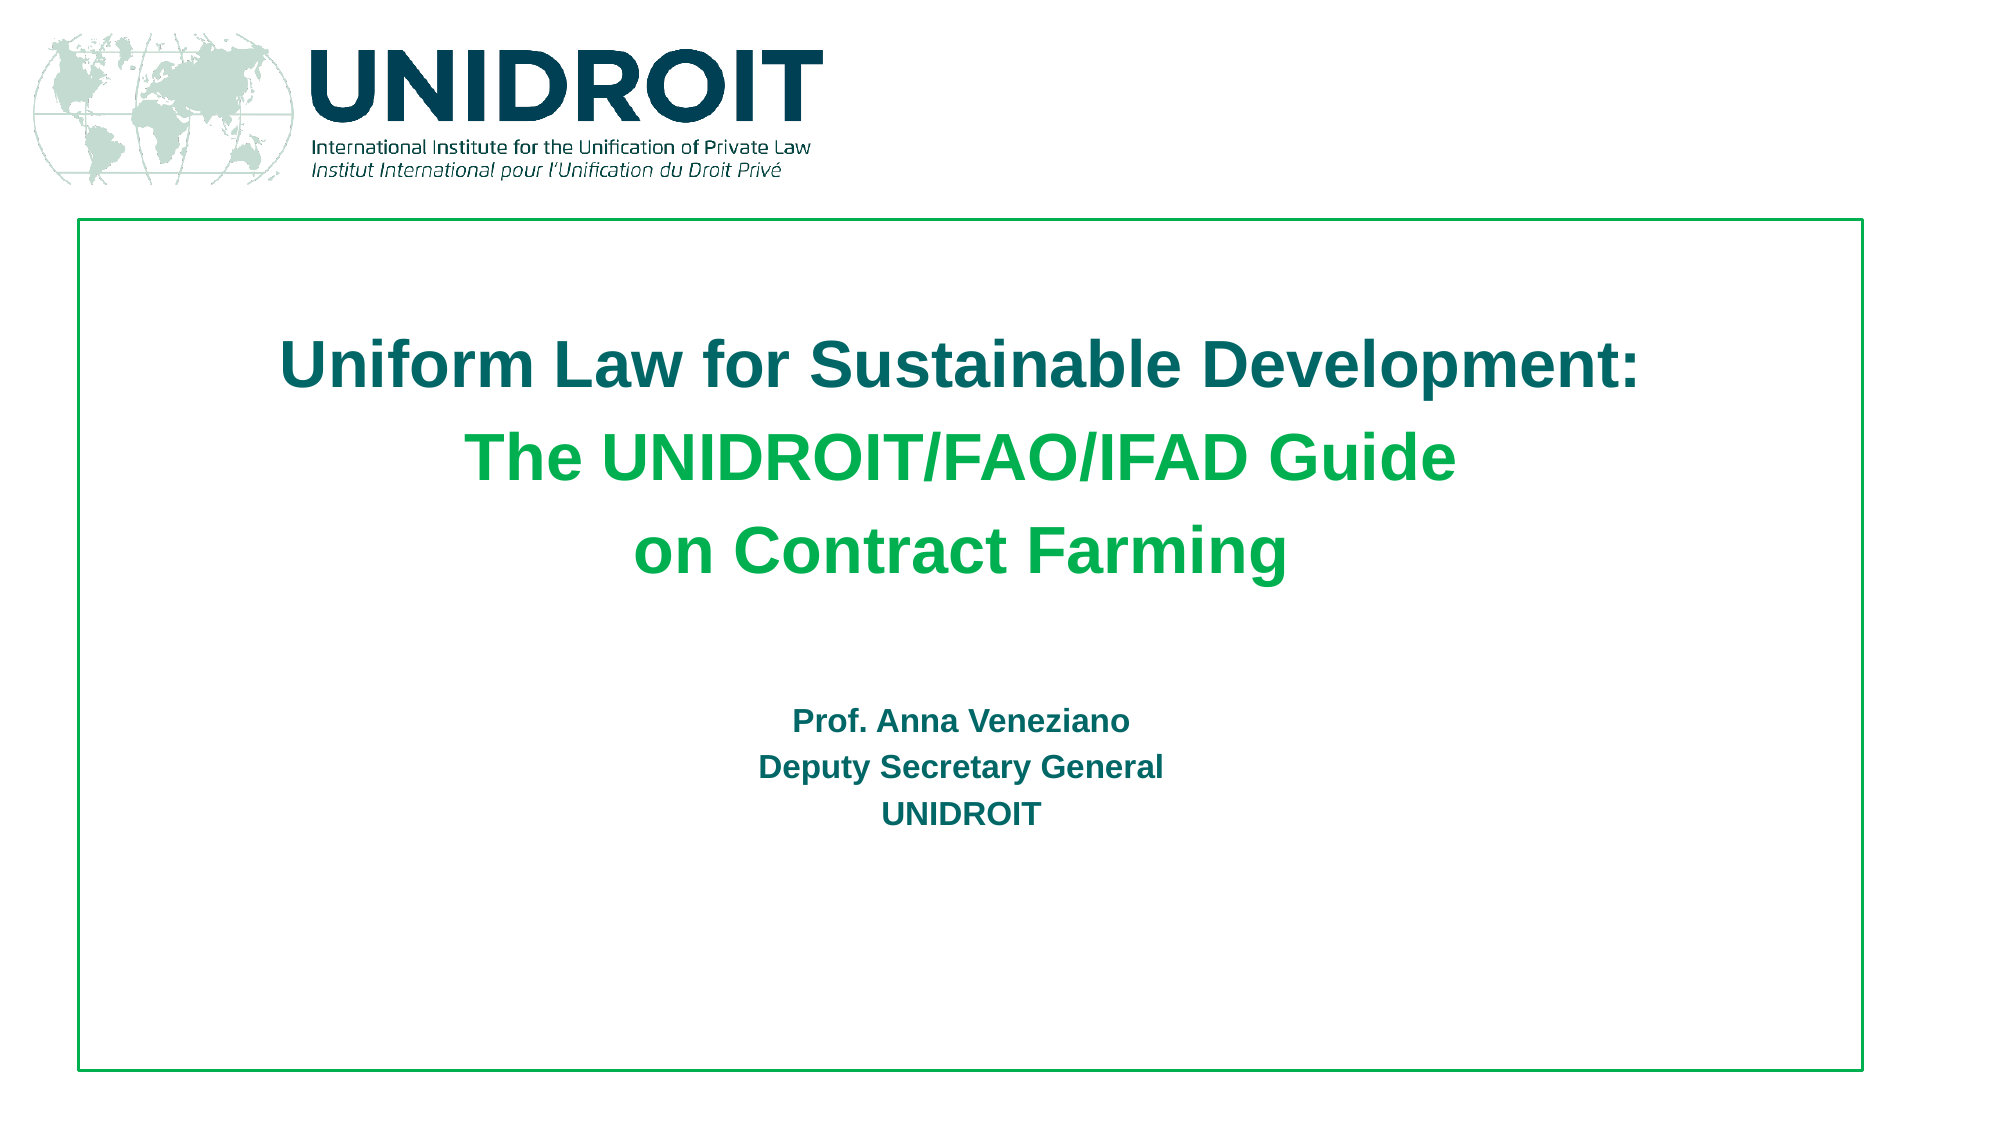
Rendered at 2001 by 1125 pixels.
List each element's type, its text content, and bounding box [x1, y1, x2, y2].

picture [17, 14, 823, 191]
list Uniform Law for Sustainable Development: The UNIDROIT/FAO/IFAD Guide on Contract Farming Prof. Anna Veneziano Deputy Secretary General UNIDROIT [78, 219, 1863, 1071]
text_box [360, 444, 1711, 1041]
